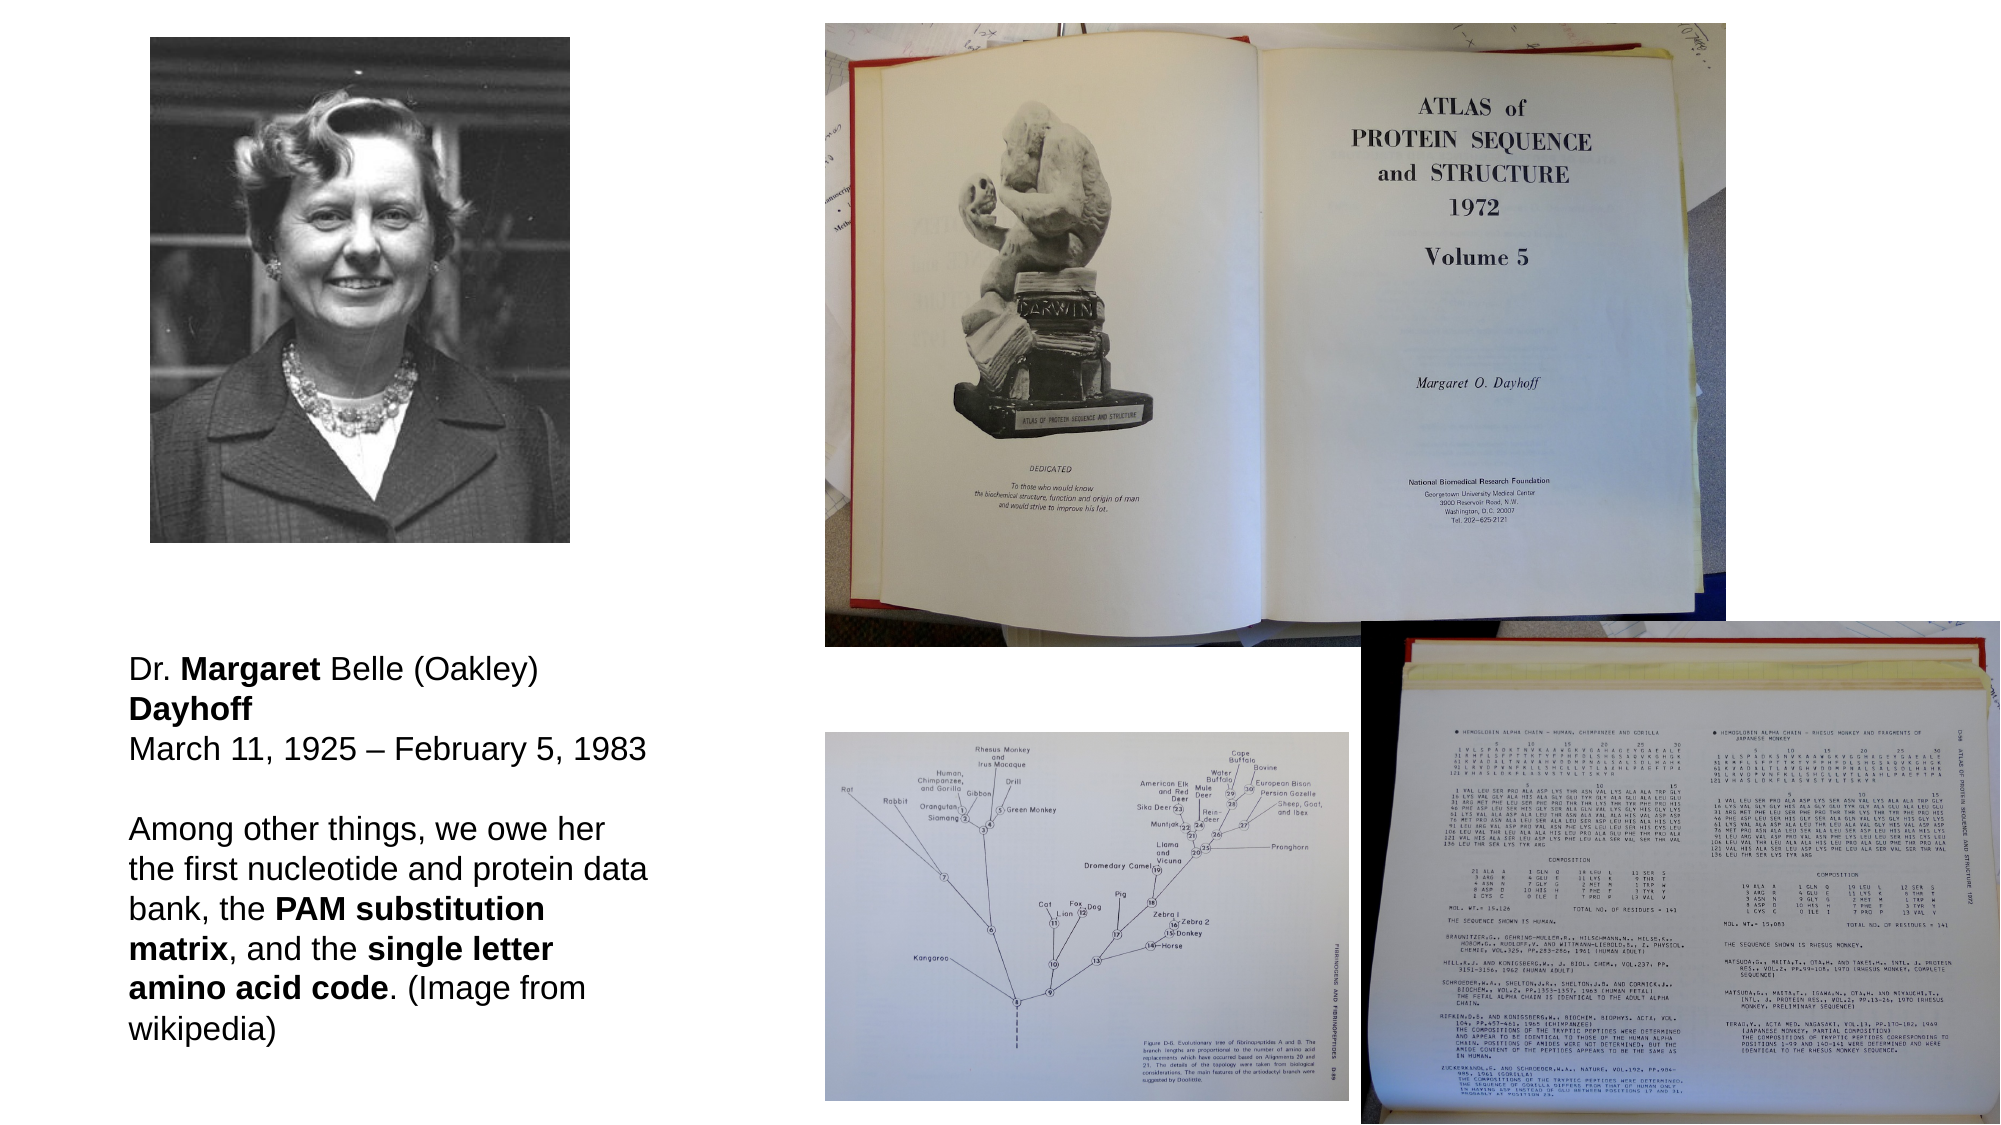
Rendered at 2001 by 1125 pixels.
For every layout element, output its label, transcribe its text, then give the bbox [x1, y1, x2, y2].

picture [824, 732, 1350, 1102]
picture [824, 23, 2000, 1125]
picture [149, 37, 570, 543]
text_box Dr. Margaret Belle (Oakley) Dayhoff March 11, 1925 – February 5, 1983 Among other things, we owe her the first nucleotide and protein data bank, the PAM substitution matrix, and the single letter amino acid code. (Image from wikipedia) [113, 640, 668, 1054]
